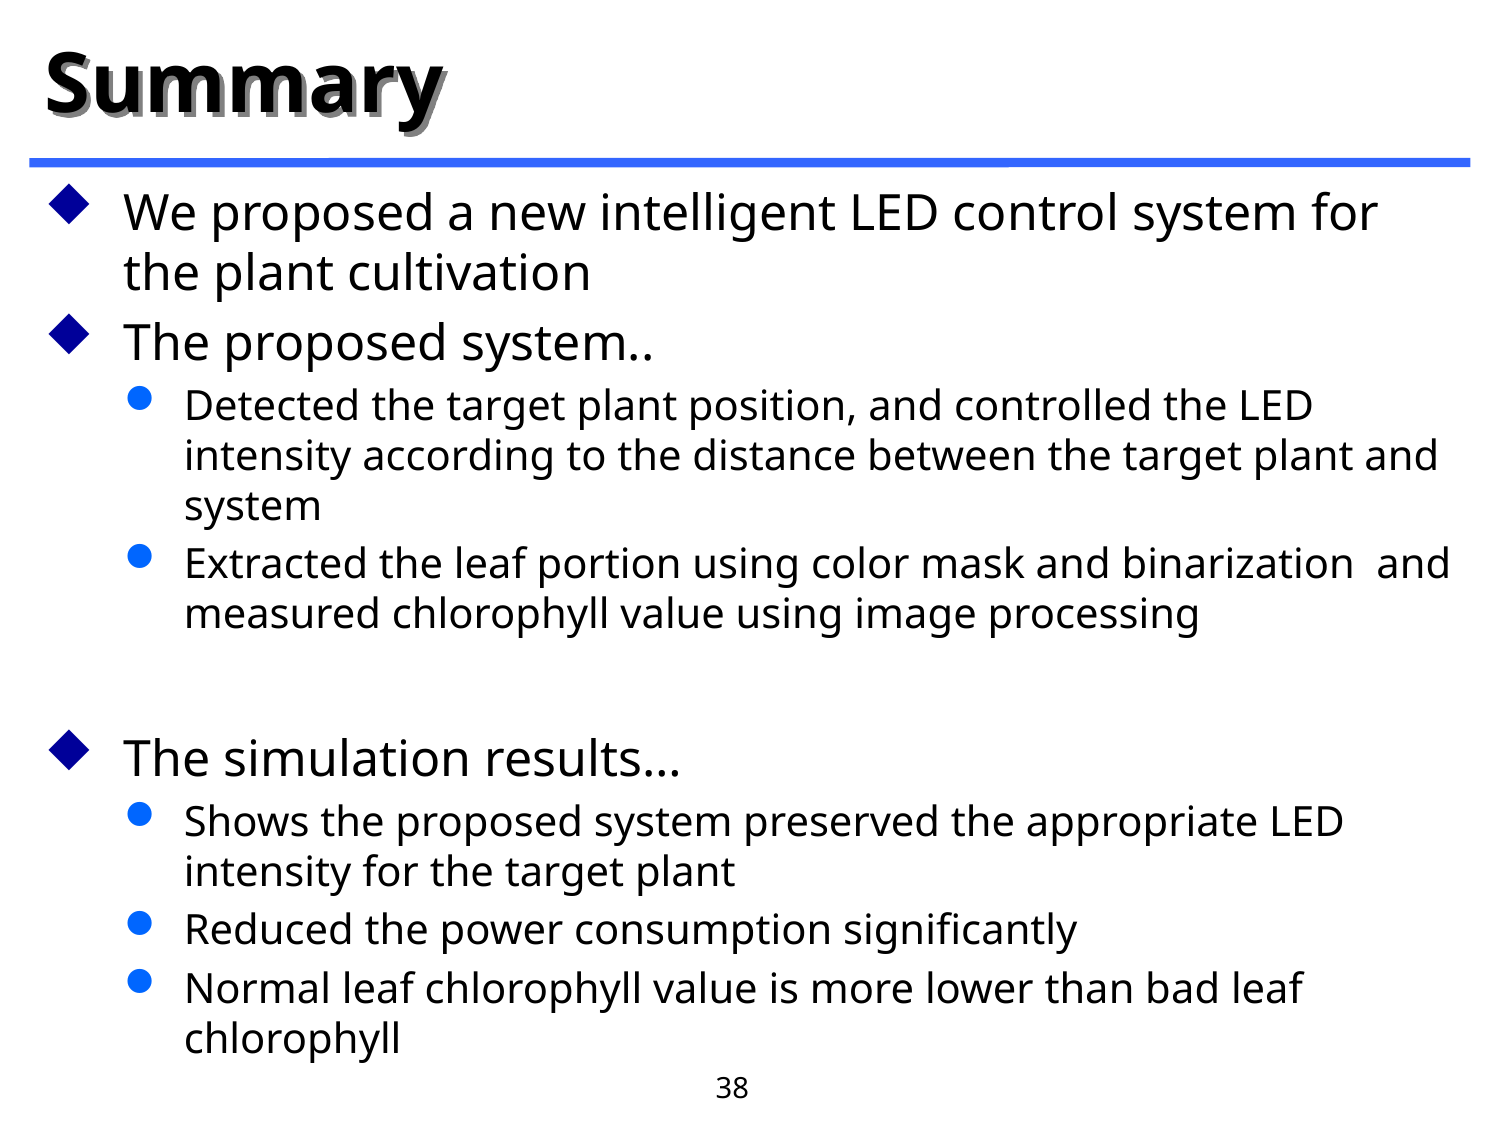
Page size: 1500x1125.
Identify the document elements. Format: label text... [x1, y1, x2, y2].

list We proposed a new intelligent LED control system for the plant cultivation The proposed system.. Detected the target plant position, and controlled the LED intensity according to the distance between the target plant and system Extracted the leaf portion using color mask and binarization and measured chlorophyll value using image processing The simulation results… Shows the proposed system preserved the appropriate LED intensity for the target plant Reduced the power consumption significantly Normal leaf chlorophyll value is more lower than bad leaf chlorophyll [29, 172, 1471, 1071]
slide_number 38 [643, 1061, 822, 1118]
title Summary [29, 8, 1471, 150]
